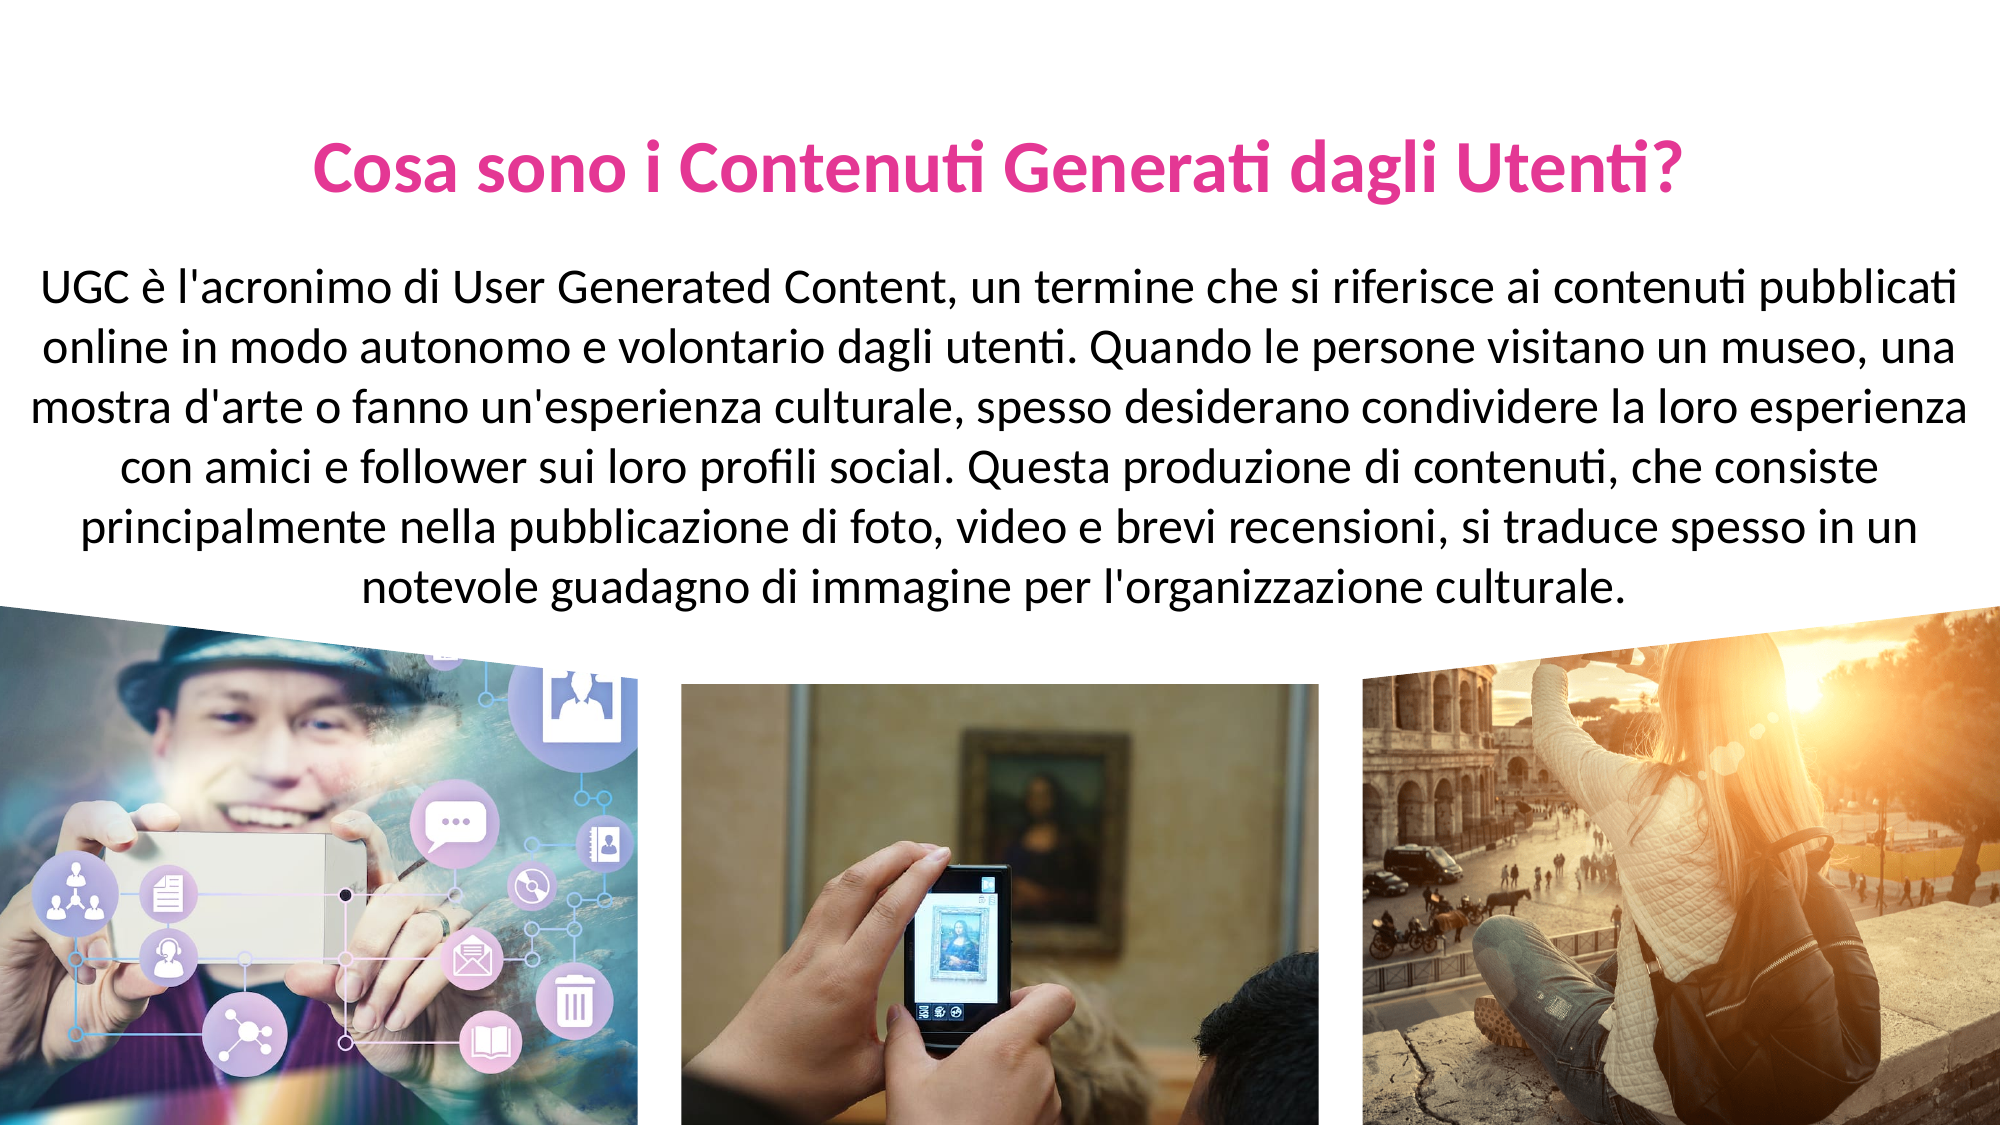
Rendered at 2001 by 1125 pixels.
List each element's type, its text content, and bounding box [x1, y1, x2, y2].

picture [681, 684, 1319, 1125]
picture [0, 606, 638, 1125]
list UGC è l'acronimo di User Generated Content, un termine che si riferisce ai contenuti pubblicati online in modo autonomo e volontario dagli utenti. Quando le persone visitano un museo, una mostra d'arte o fanno un'esperienza culturale, spesso desiderano condividere la loro esperienza con amici e follower sui loro profili social. Questa produzione di contenuti, che consiste principalmente nella pubblicazione di foto, video e brevi recensioni, si traduce spesso in un notevole guadagno di immagine per l'organizzazione culturale. [0, 245, 2000, 641]
picture [1362, 606, 2000, 1125]
list Cosa sono i Contenuti Generati dagli Utenti? [0, 120, 2000, 225]
